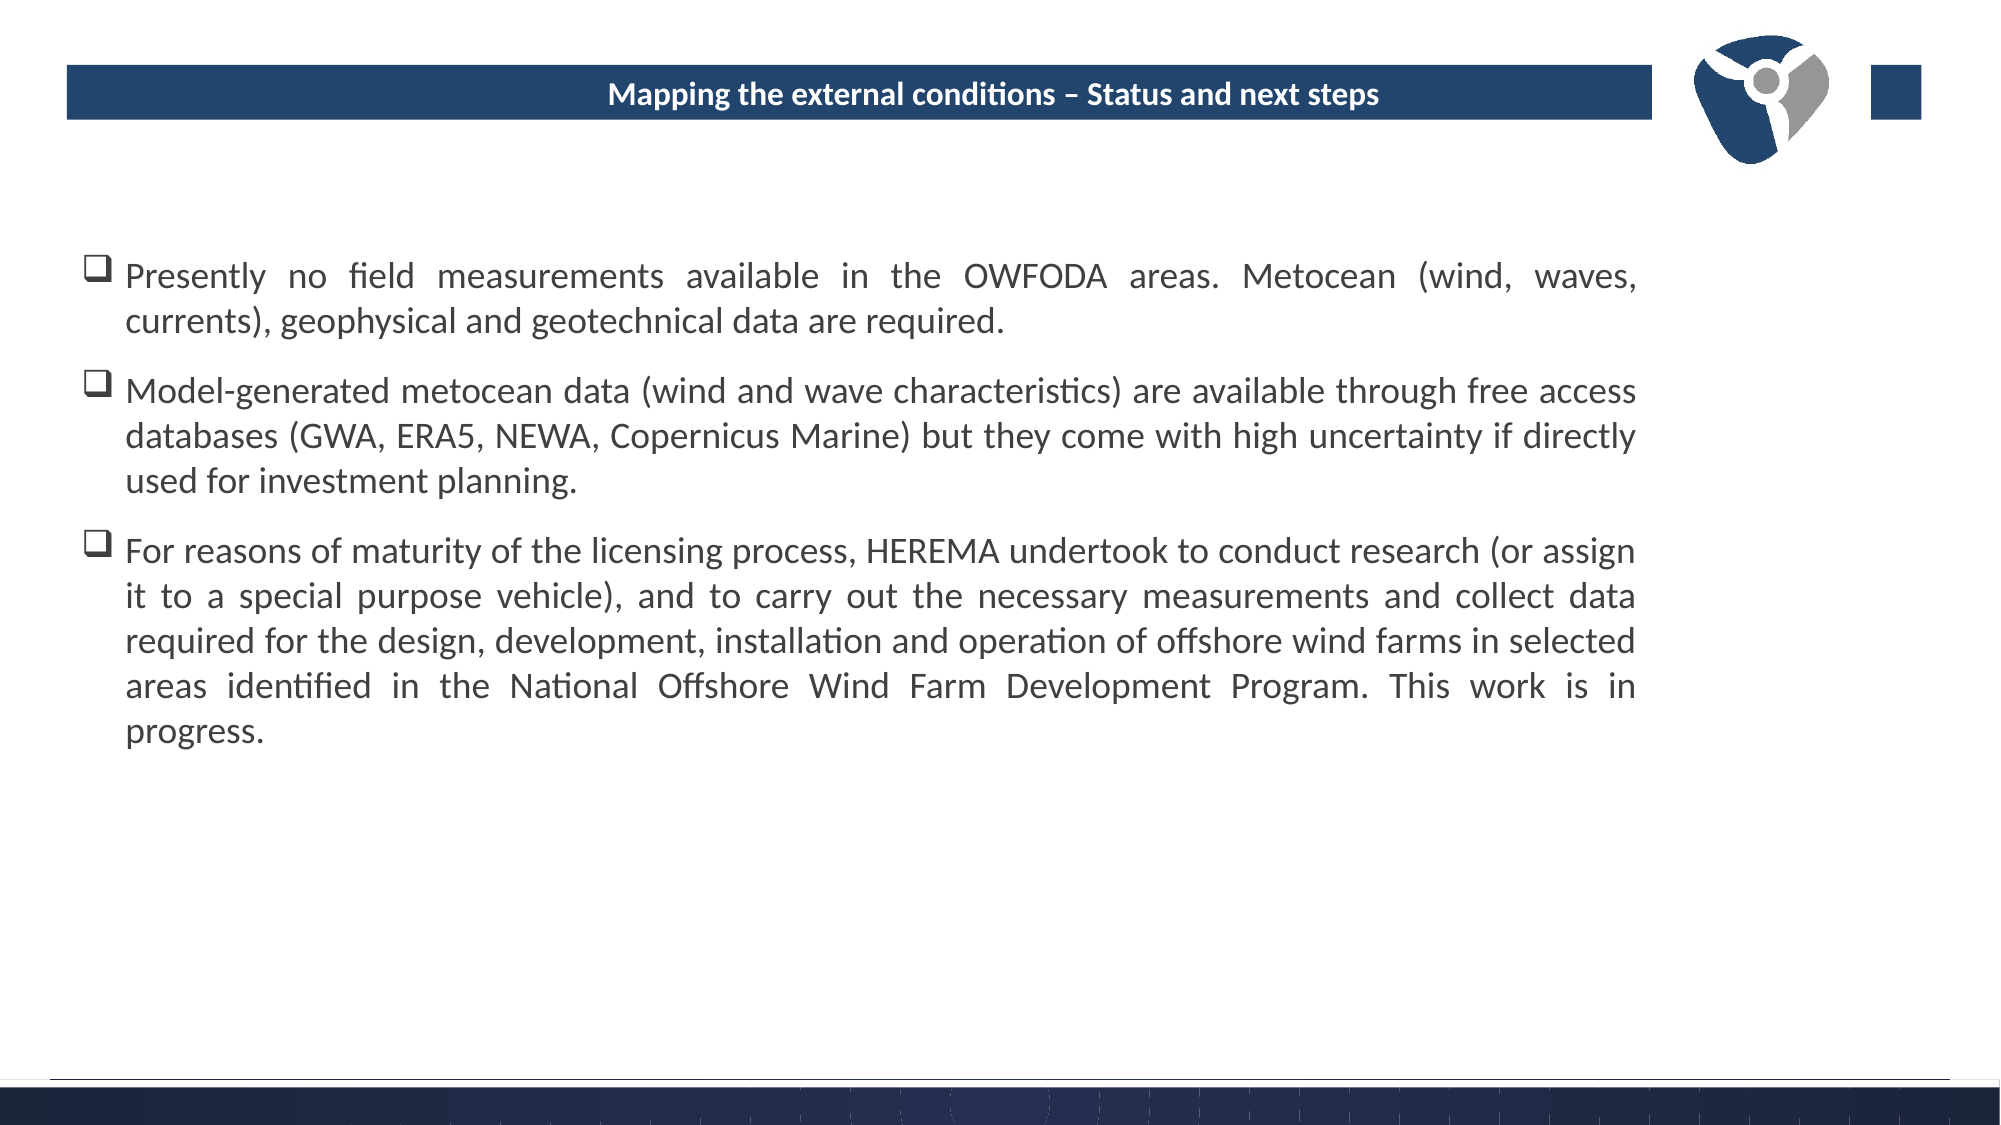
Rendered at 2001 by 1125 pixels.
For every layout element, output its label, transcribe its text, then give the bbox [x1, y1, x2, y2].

picture [1652, 7, 1871, 204]
text_box Mapping the external conditions – Status and next steps [1871, 64, 1922, 120]
text_box Presently no field measurements available in the OWFODA areas. Metocean (wind, waves, currents), geophysical and geotechnical data are required. Model-generated metocean data (wind and wave characteristics) are available through free access databases (GWA, ERA5, NEWA, Copernicus Marine) but they come with high uncertainty if directly used for investment planning. For reasons of maturity of the licensing process, HEREMA undertook to conduct research (or assign it to a special purpose vehicle), and to carry out the necessary measurements and collect data required for the design, development, installation and operation of offshore wind farms in selected areas identified in the National Offshore Wind Farm Development Program. This work is in progress. [66, 243, 1653, 759]
text_box Mapping the external conditions – Status and next steps [66, 64, 1652, 120]
